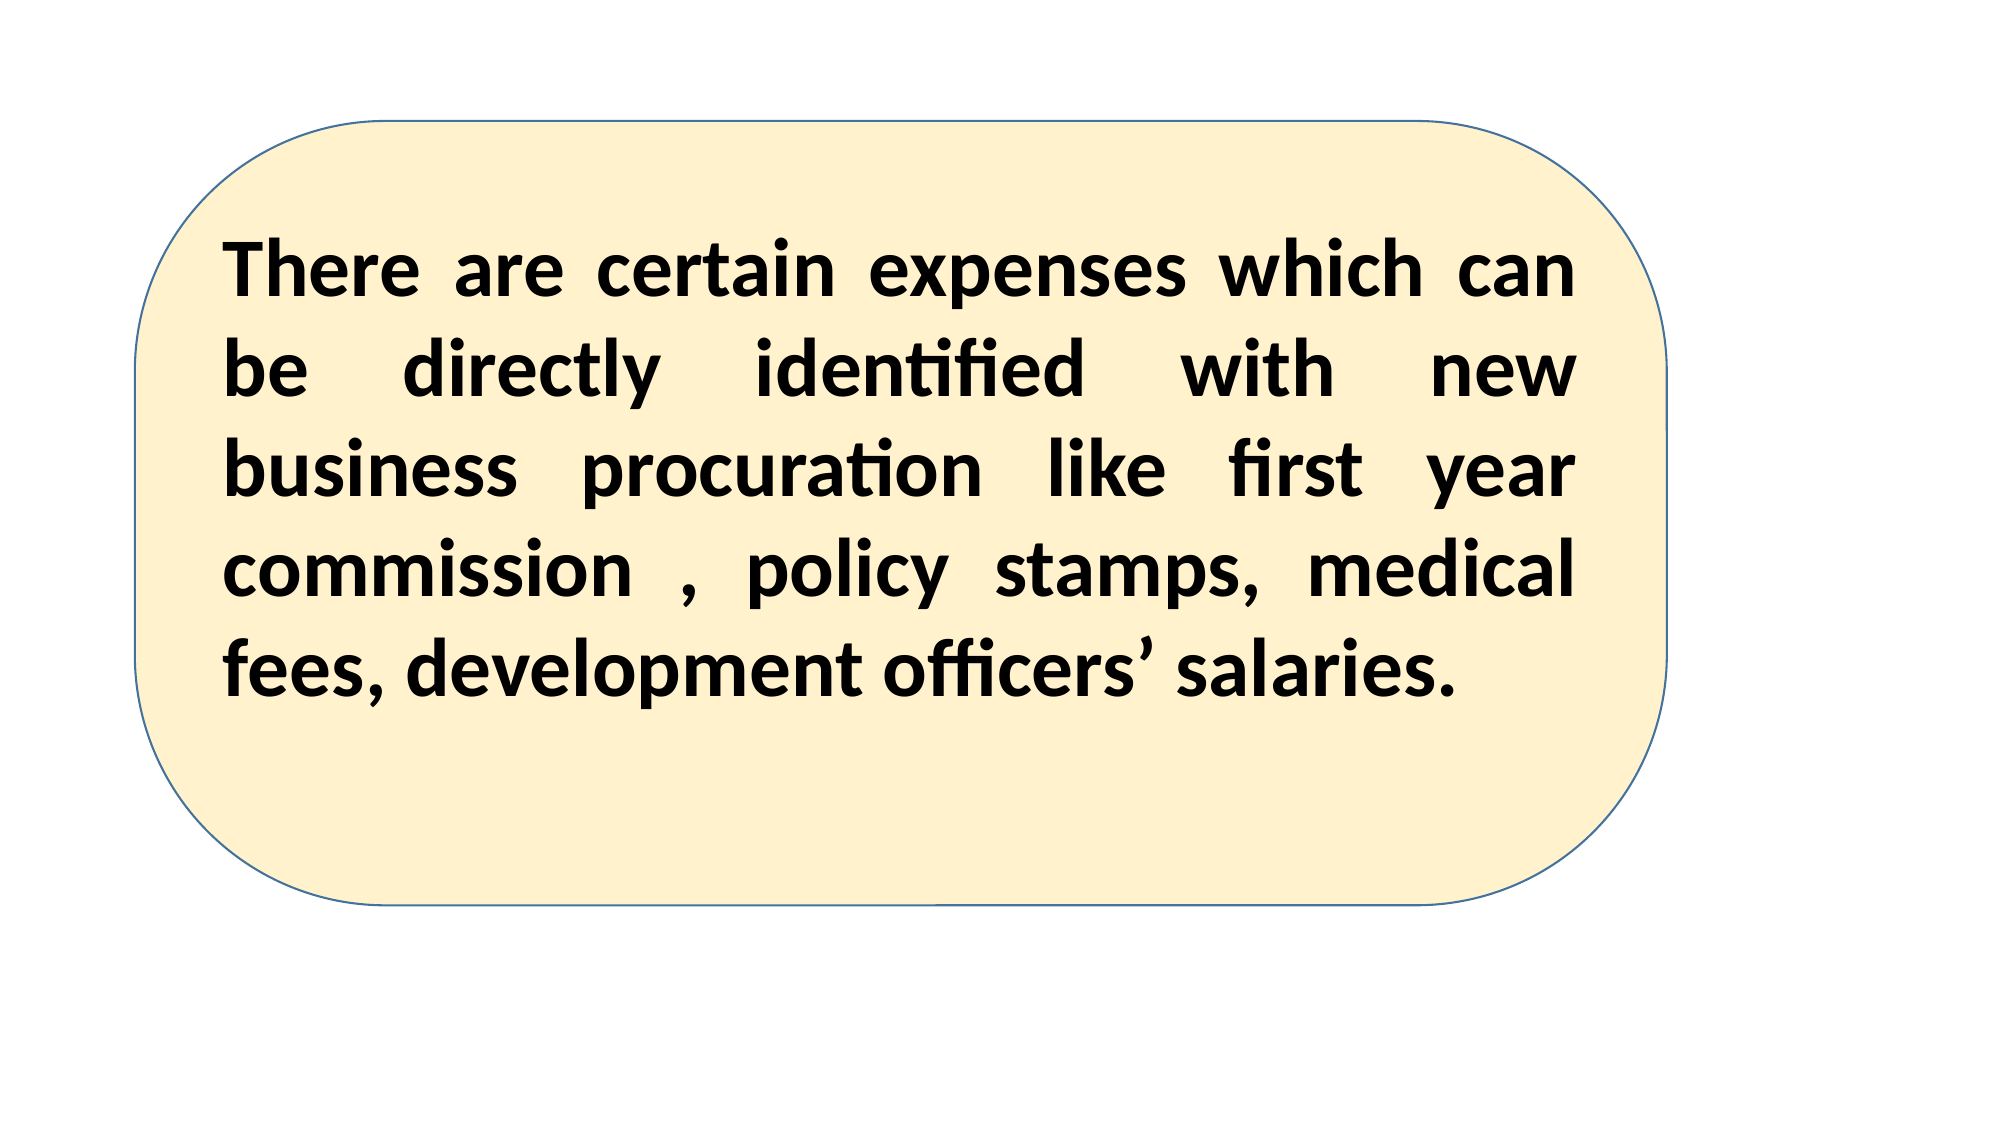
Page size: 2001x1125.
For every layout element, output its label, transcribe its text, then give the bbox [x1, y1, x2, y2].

text_box [489, 155, 1500, 333]
text_box There are certain expenses which can be directly identified with new business procuration like first year commission , policy stamps, medical fees, development officers’ salaries. [133, 119, 1668, 907]
